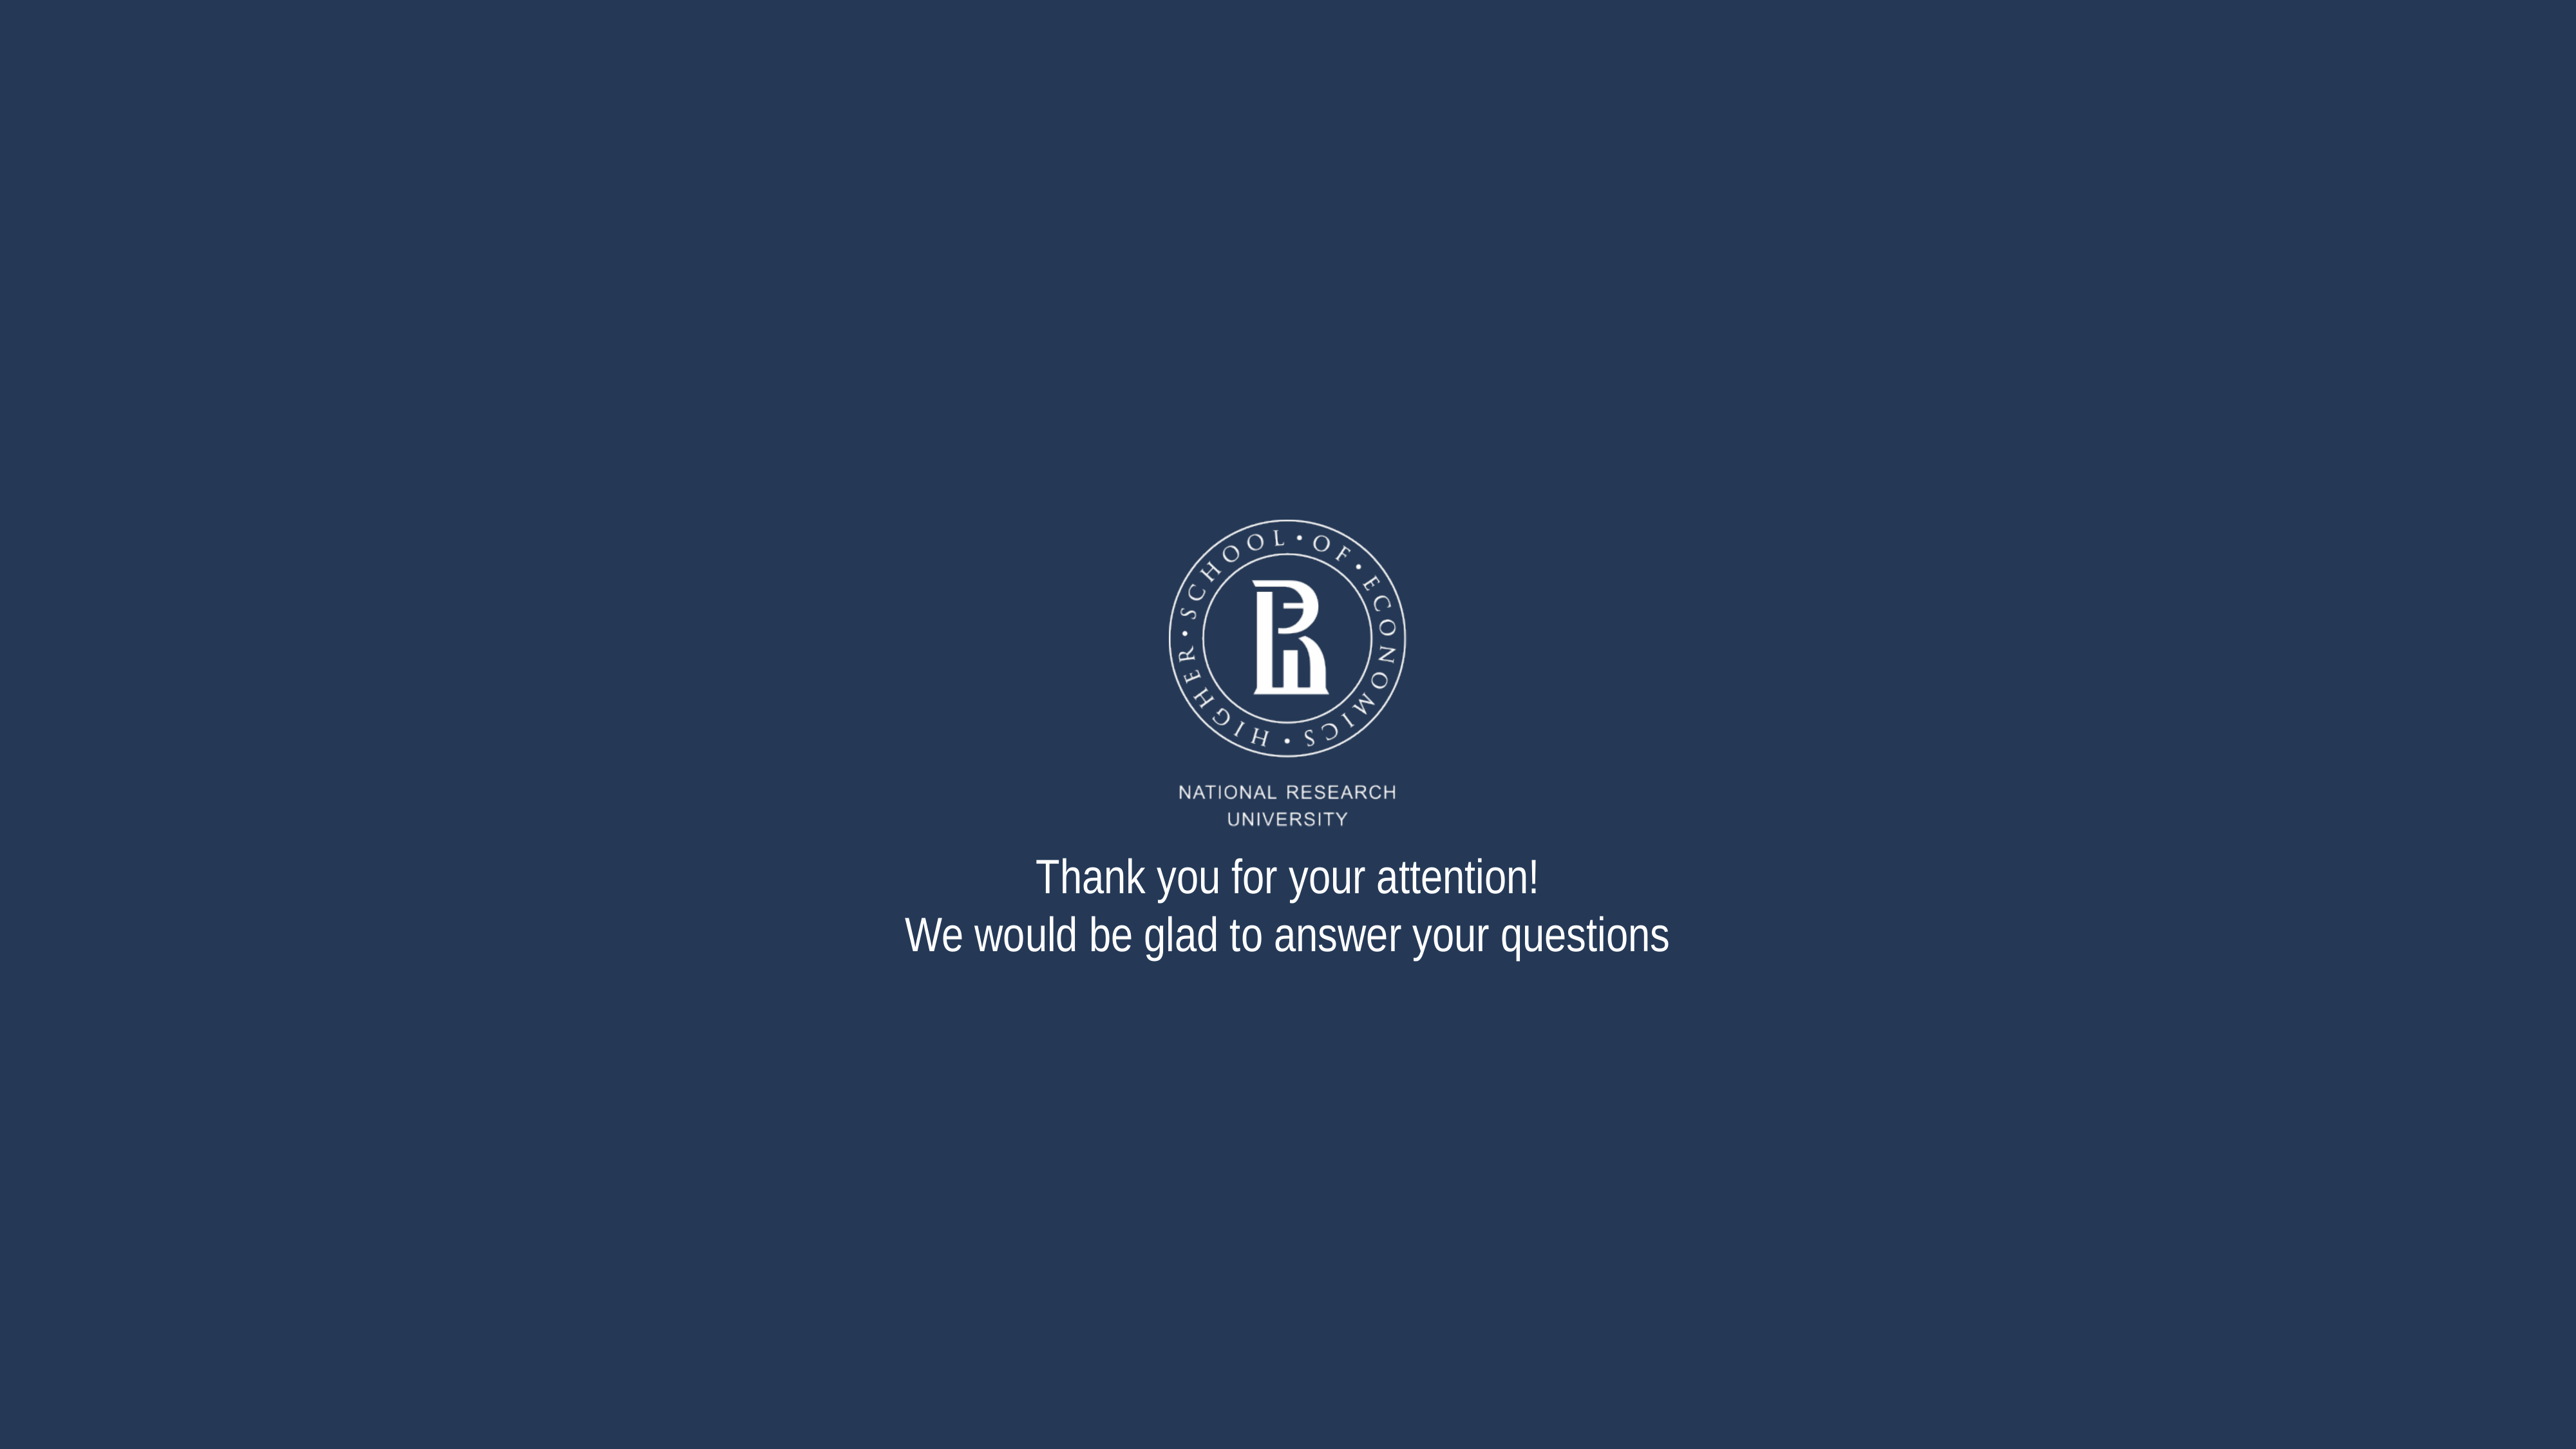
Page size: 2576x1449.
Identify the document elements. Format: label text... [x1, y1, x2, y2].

text_box Thank you for your attention! We would be glad to answer your questions [835, 838, 1741, 969]
picture [1169, 520, 1407, 827]
